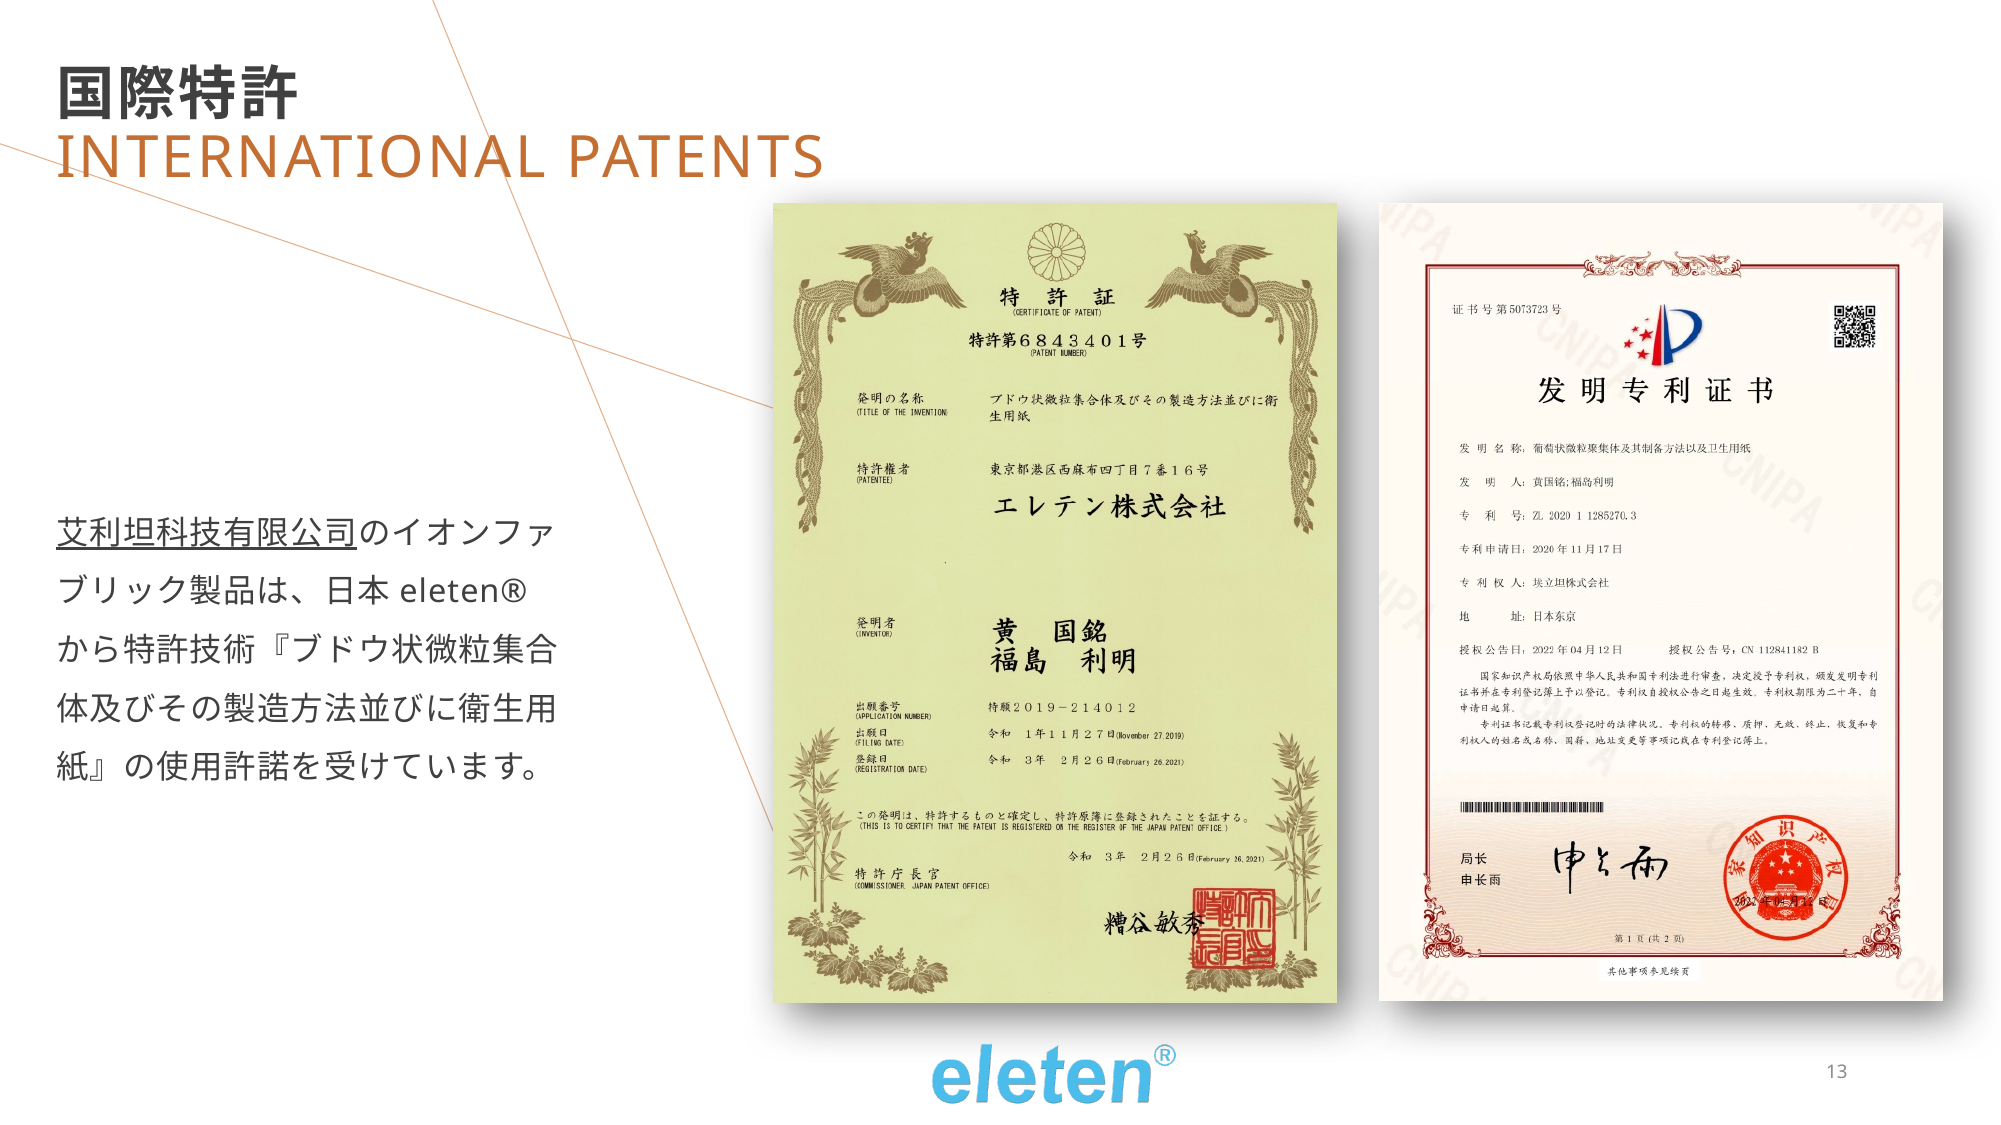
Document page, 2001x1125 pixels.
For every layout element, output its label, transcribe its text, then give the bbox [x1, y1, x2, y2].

picture [773, 203, 1337, 1003]
slide_number 13 [1412, 1048, 1863, 1103]
list 艾利坦科技有限公司のイオンファブリック製品は、日本eleten®から特許技術『ブドウ状微粒集合体及びその製造方法並びに衛生用紙』の使用許諾を受けています。 [41, 431, 584, 793]
picture [918, 1032, 1192, 1113]
picture [1379, 203, 1943, 1001]
title 国際特許 International Patents [41, 0, 880, 198]
